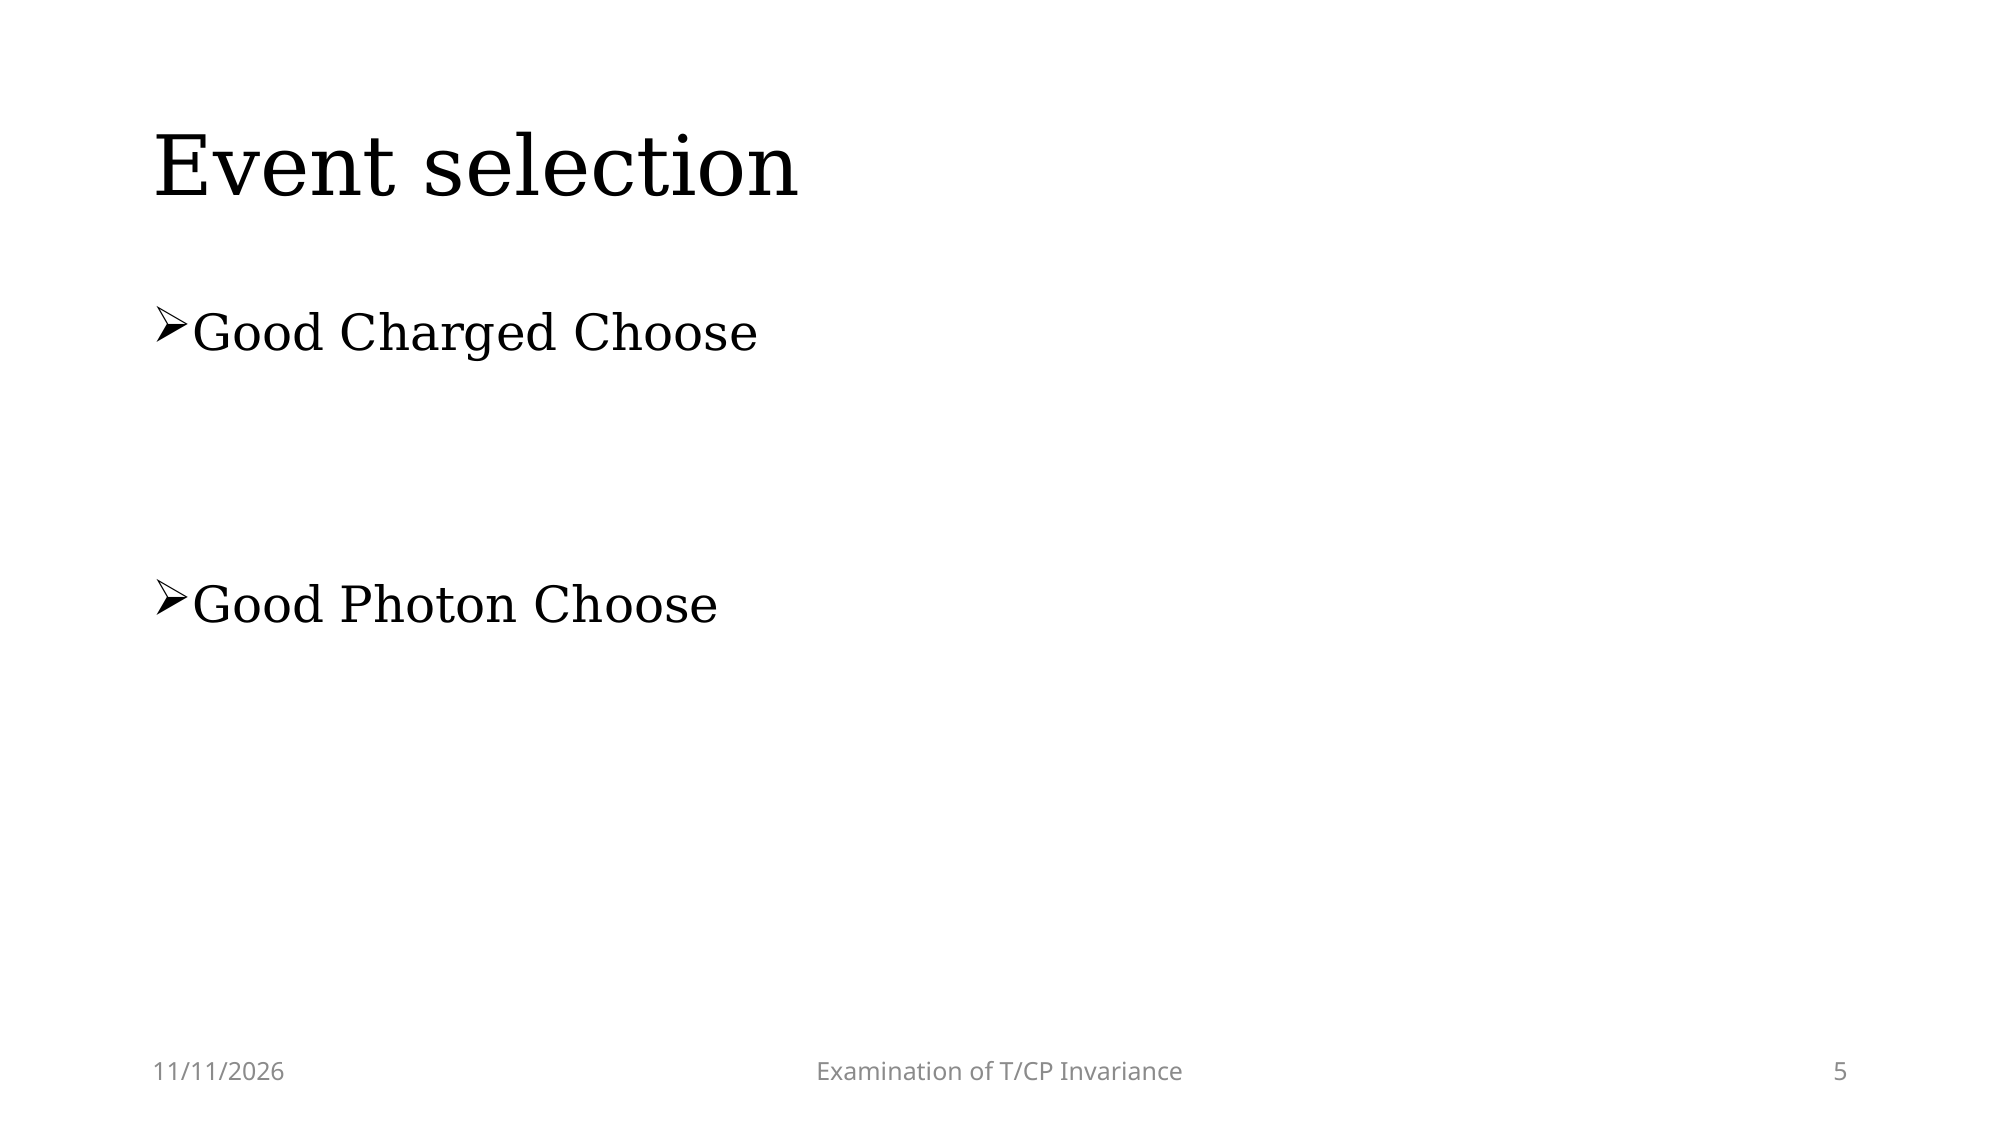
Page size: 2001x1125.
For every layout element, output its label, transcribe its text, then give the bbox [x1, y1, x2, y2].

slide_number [137, 1042, 588, 1103]
title Event selection [137, 59, 1863, 278]
slide_number 5 [1412, 1042, 1863, 1103]
footer Examination of T/CP Invariance [662, 1042, 1338, 1103]
